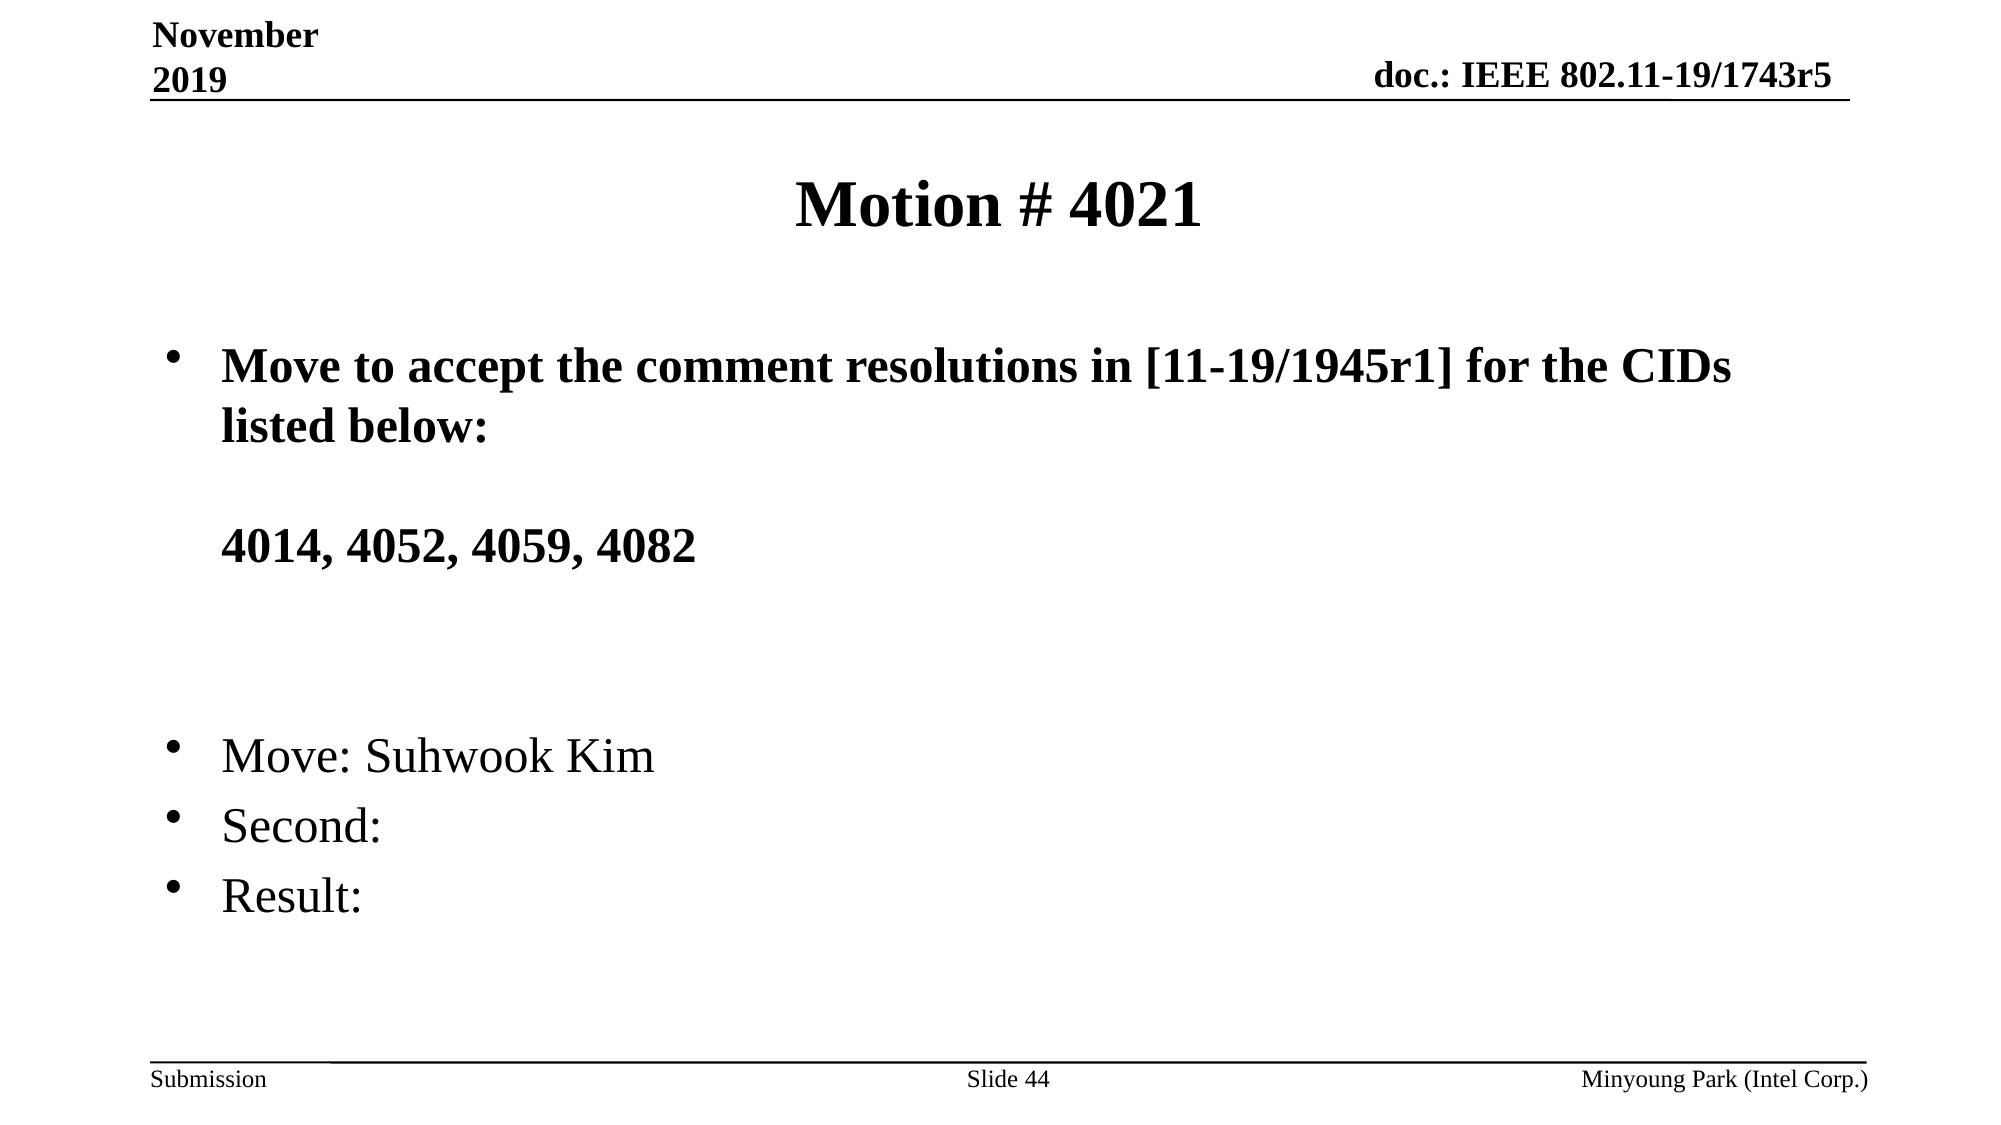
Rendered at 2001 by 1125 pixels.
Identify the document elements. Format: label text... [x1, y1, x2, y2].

footer Minyoung Park (Intel Corp.) [1266, 1061, 1869, 1093]
title Motion # 4021 [150, 112, 1850, 288]
list Move to accept the comment resolutions in [11-19/1945r1] for the CIDs listed below: 4014, 4052, 4059, 4082 Move: Suhwook Kim Second: Result: [150, 324, 1850, 1000]
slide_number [152, 54, 347, 101]
slide_number Slide 44 [964, 1061, 1053, 1093]
